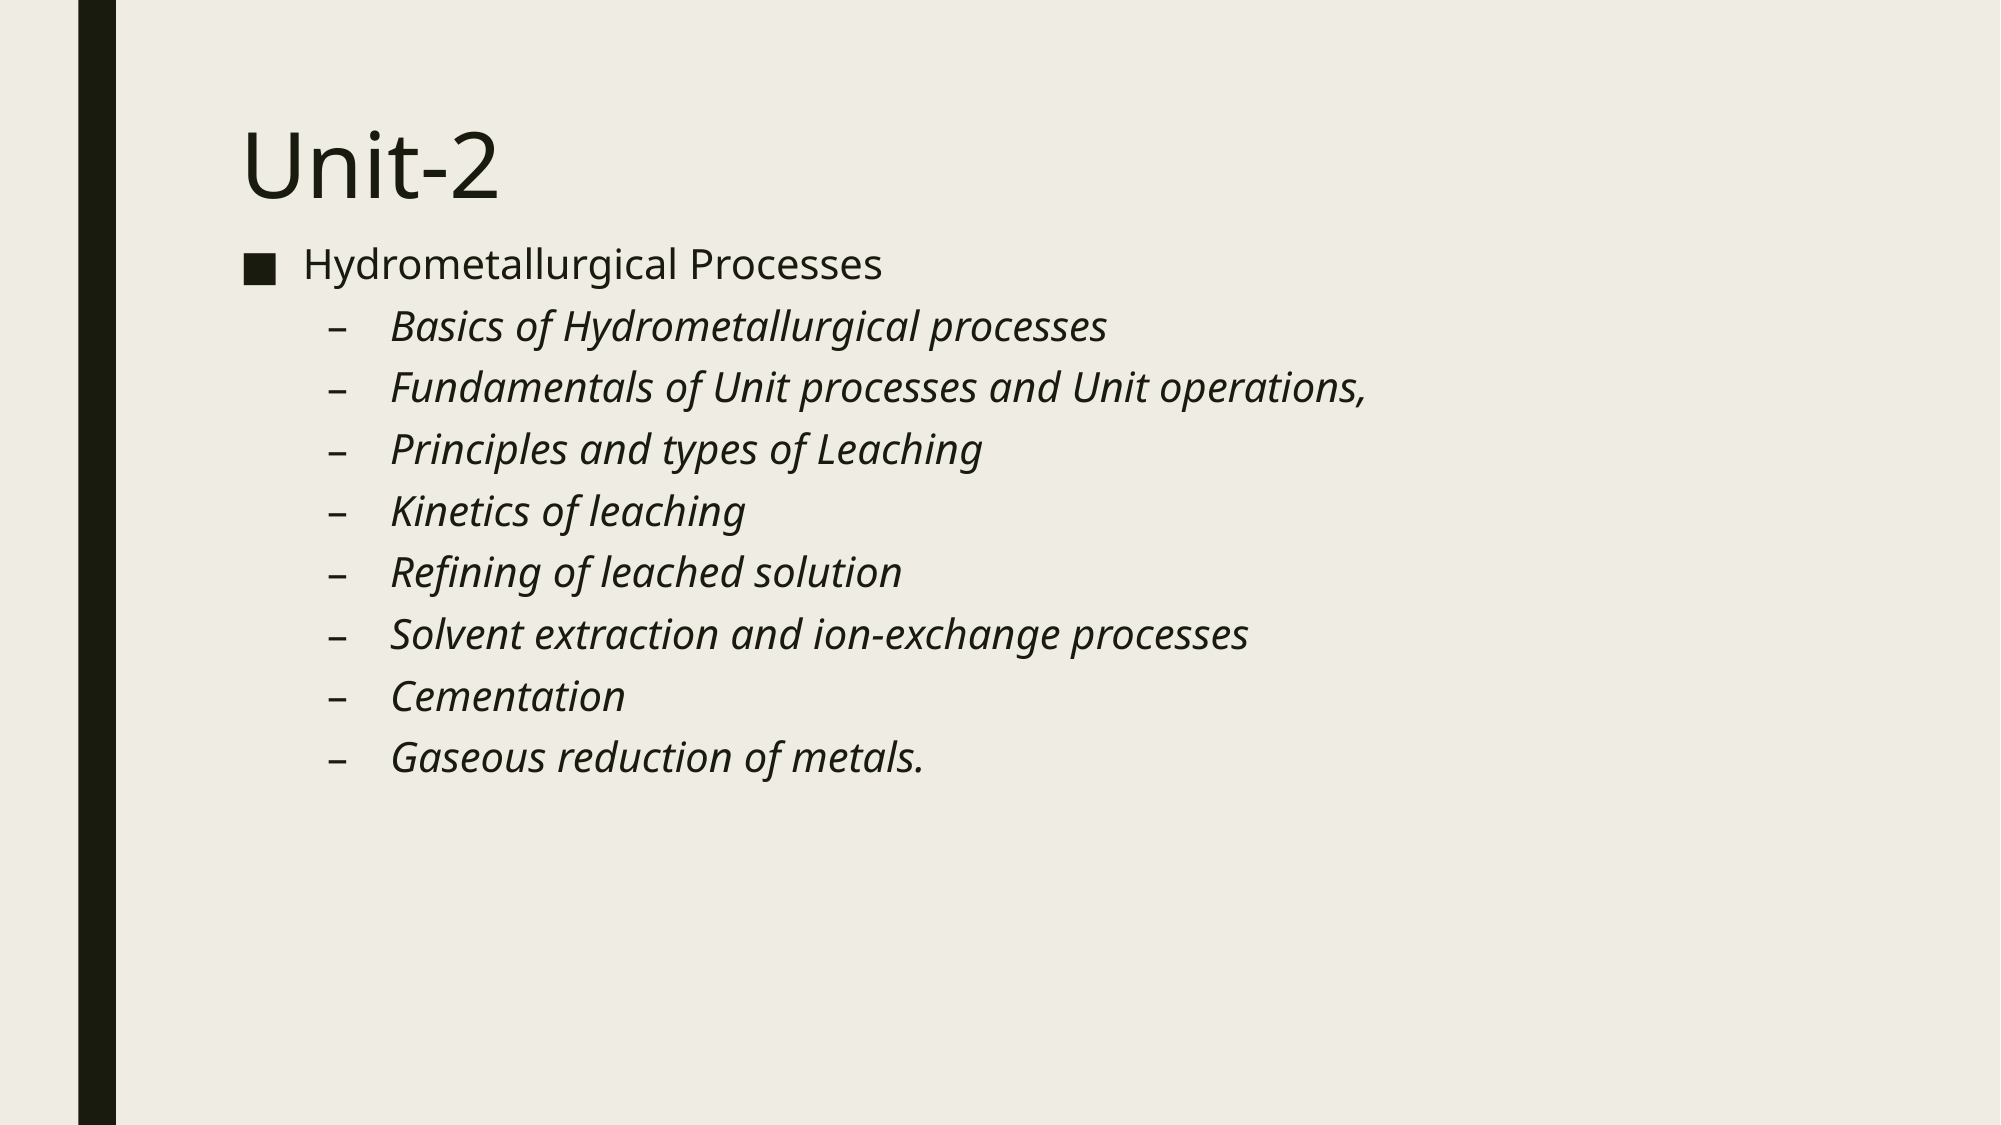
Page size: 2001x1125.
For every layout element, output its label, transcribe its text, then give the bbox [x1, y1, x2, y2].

list Hydrometallurgical Processes Basics of Hydrometallurgical processes Fundamentals of Unit processes and Unit operations, Principles and types of Leaching Kinetics of leaching Refining of leached solution Solvent extraction and ion-exchange processes Cementation Gaseous reduction of metals. [225, 234, 1800, 1085]
title Unit-2 [225, 112, 1800, 234]
